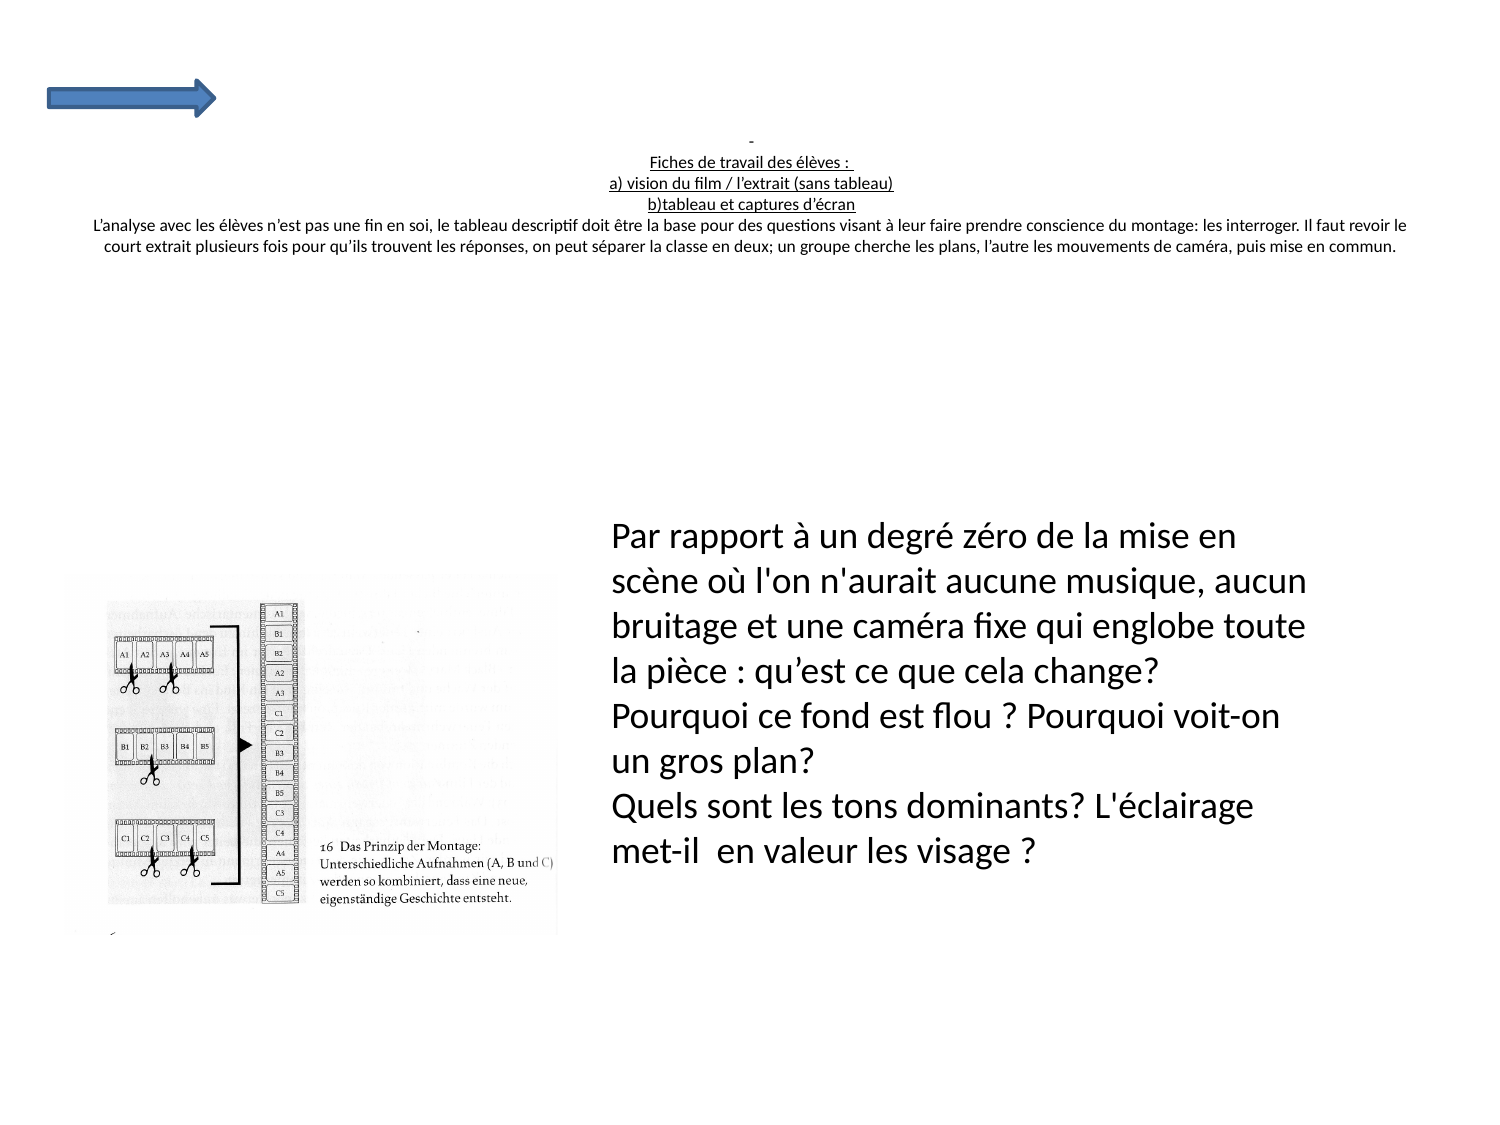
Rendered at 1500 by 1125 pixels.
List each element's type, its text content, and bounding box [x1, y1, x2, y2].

text_box [46, 78, 217, 118]
title - Fiches de travail des élèves : a) vision du film / l’extrait (sans tableau) b)tableau et captures d’écran L’analyse avec les élèves n’est pas une fin en soi, le tableau descriptif doit être la base pour des questions visant à leur faire prendre conscience du montage: les interroger. Il faut revoir le court extrait plusieurs fois pour qu’ils trouvent les réponses, on peut séparer la classe en deux; un groupe cherche les plans, l’autre les mouvements de caméra, puis mise en commun. [76, 78, 1427, 266]
text_box Par rapport à un degré zéro de la mise en scène où l'on n'aurait aucune musique, aucun bruitage et une caméra fixe qui englobe toute la pièce : qu’est ce que cela change? Pourquoi ce fond est flou ? Pourquoi voit-on un gros plan? Quels sont les tons dominants? L'éclairage met-il en valeur les visage ? [596, 503, 1329, 879]
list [64, 573, 558, 935]
